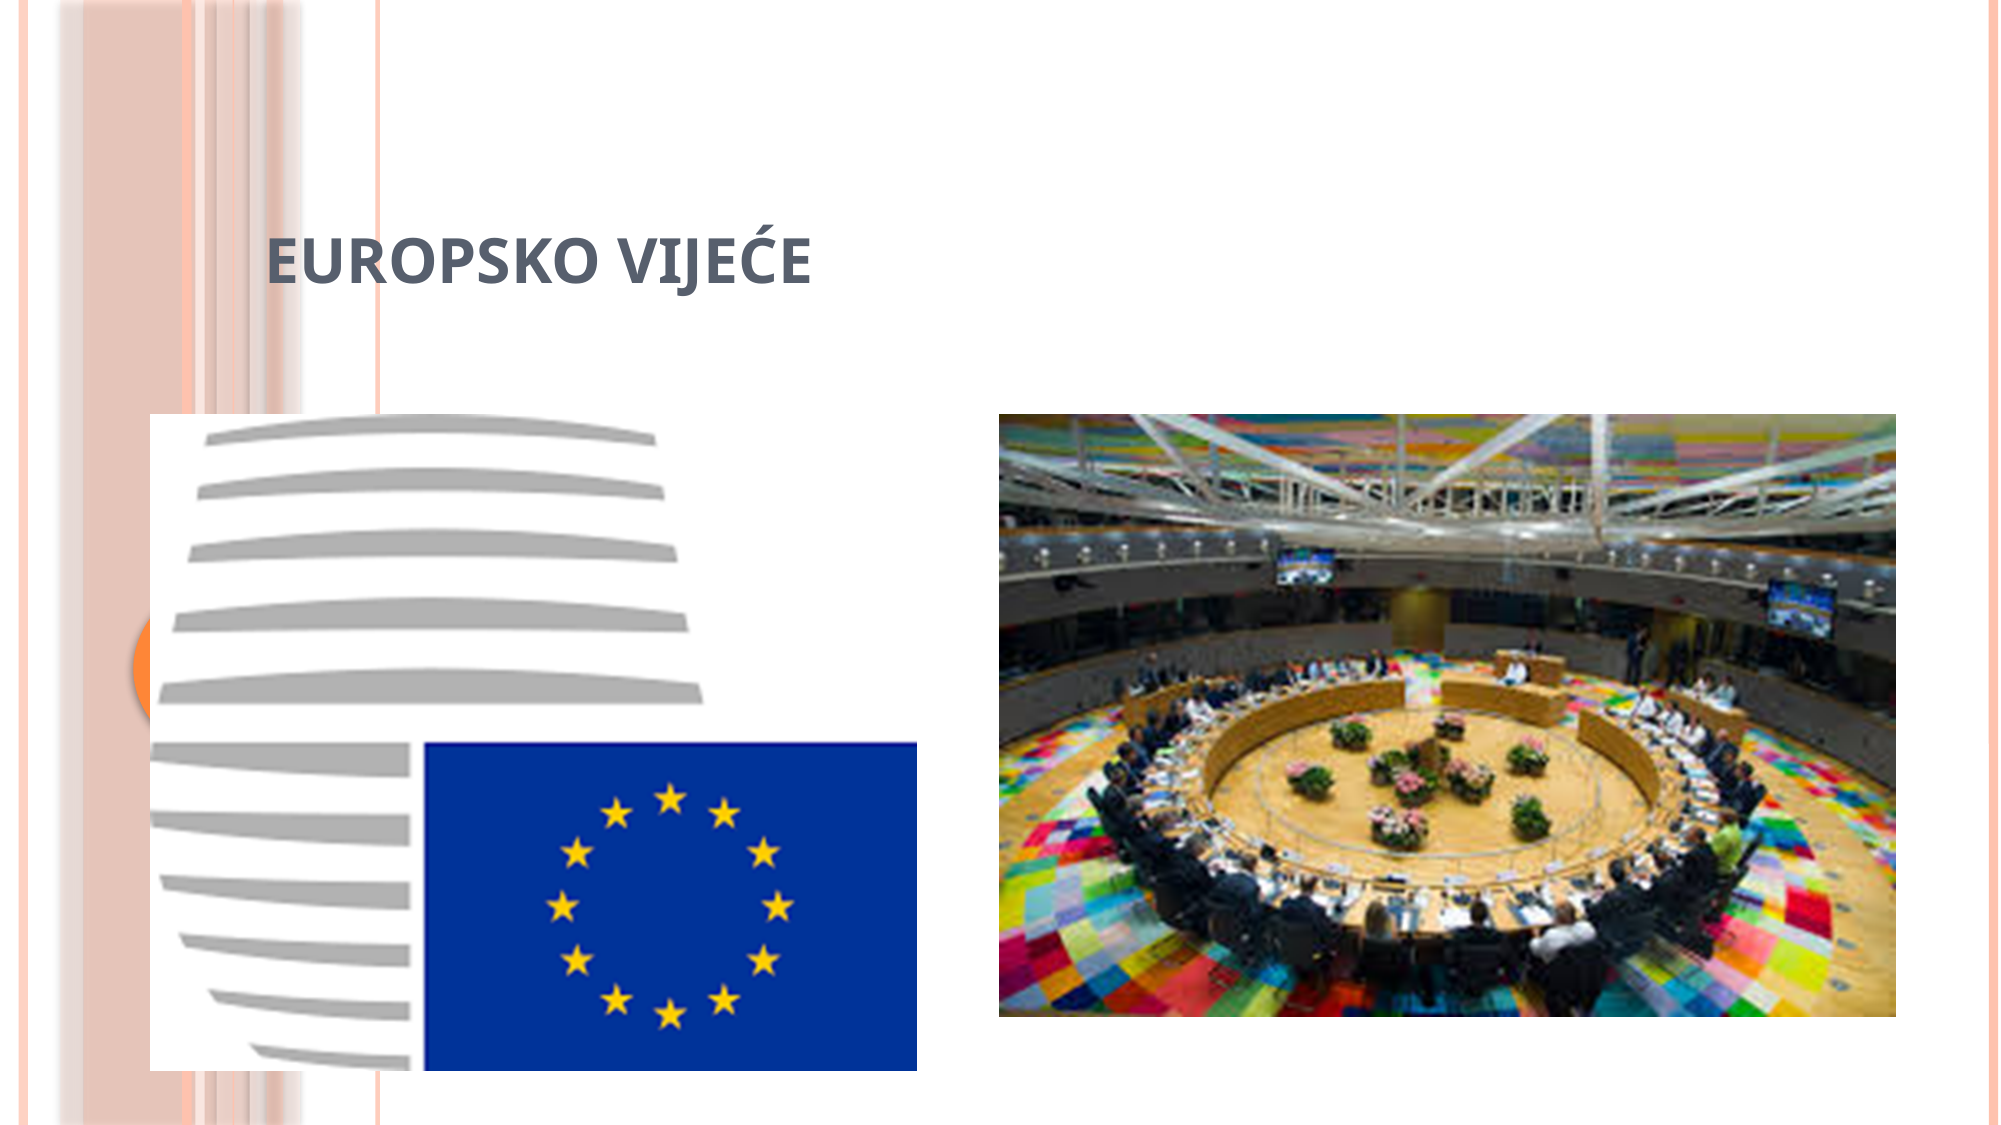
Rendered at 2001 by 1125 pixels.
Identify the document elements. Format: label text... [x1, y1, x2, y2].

picture [149, 414, 917, 1072]
picture [999, 414, 1896, 1018]
title EUROPSKO VIJEĆE [249, 0, 1750, 304]
